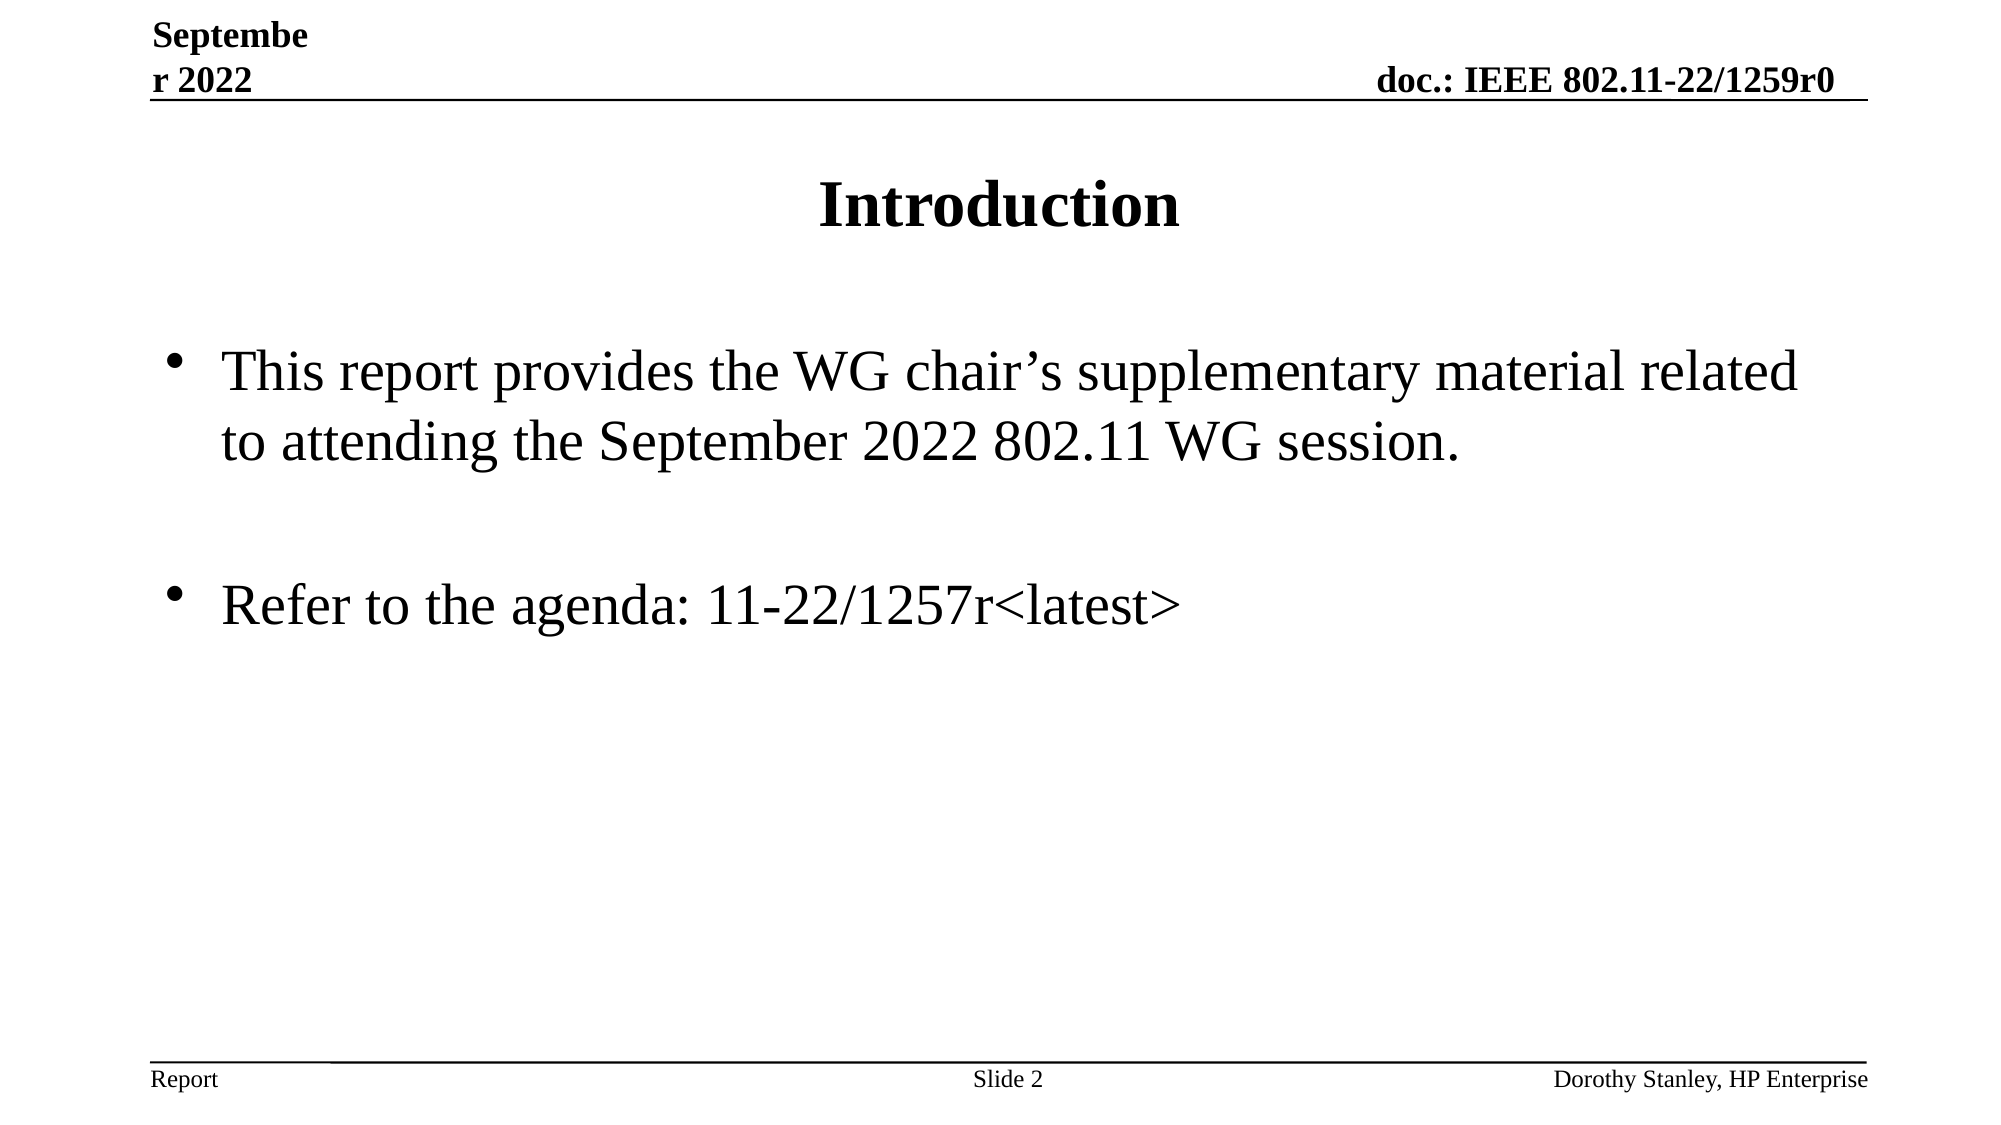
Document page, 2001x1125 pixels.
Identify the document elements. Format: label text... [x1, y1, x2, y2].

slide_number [152, 54, 312, 101]
list This report provides the WG chair’s supplementary material related to attending the September 2022 802.11 WG session. Refer to the agenda: 11-22/1257r<latest> [150, 324, 1850, 1000]
slide_number Slide 2 [964, 1061, 1053, 1093]
title Introduction [150, 112, 1850, 288]
footer Dorothy Stanley, HP Enterprise [1513, 1061, 1869, 1093]
